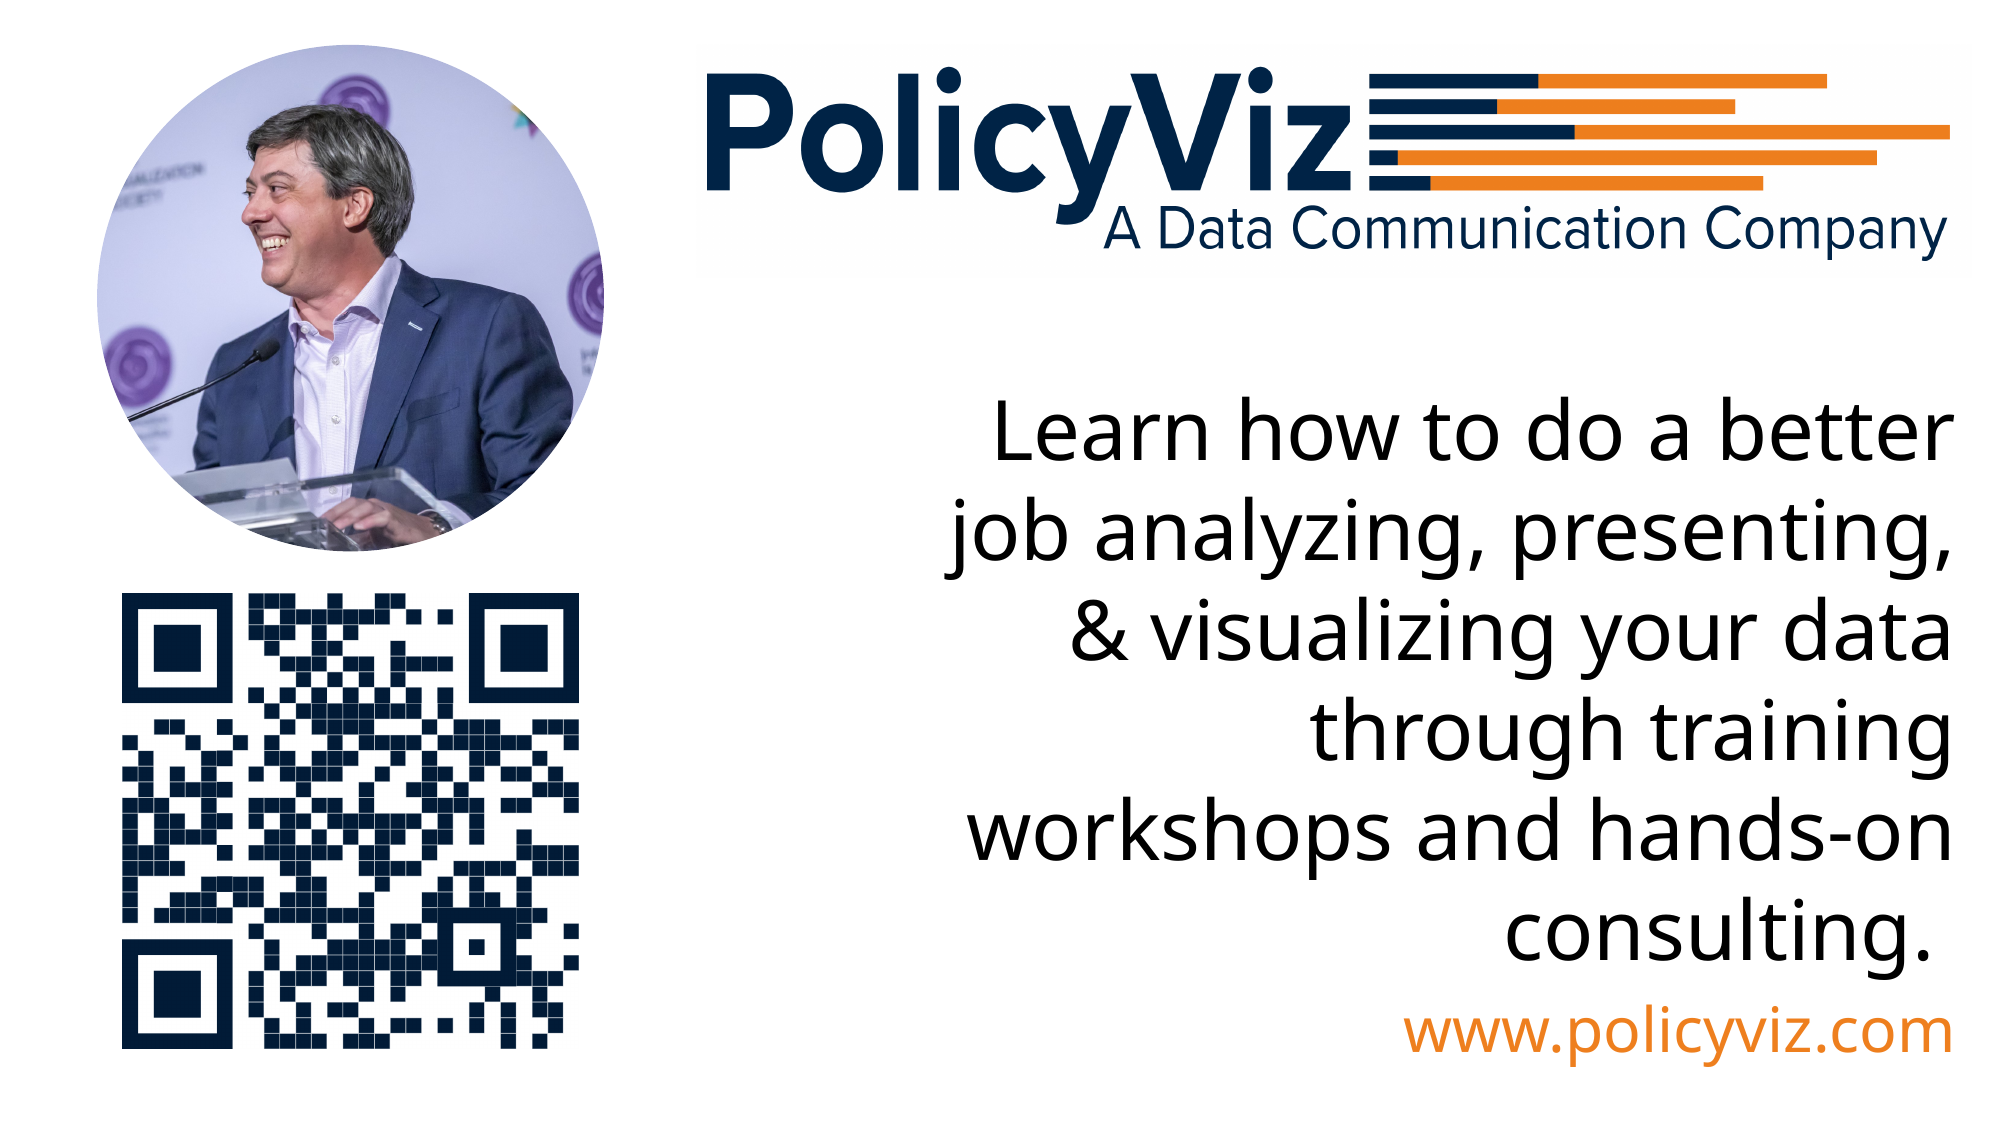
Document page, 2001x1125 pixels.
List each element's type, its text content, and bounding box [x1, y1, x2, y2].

picture [696, 44, 1972, 278]
text_box www.policyviz.com [764, 983, 1972, 1073]
picture [122, 593, 579, 1050]
picture [97, 44, 604, 552]
text_box Learn how to do a better job analyzing, presenting, & visualizing your data through training workshops and hands-on consulting. [874, 370, 1972, 983]
